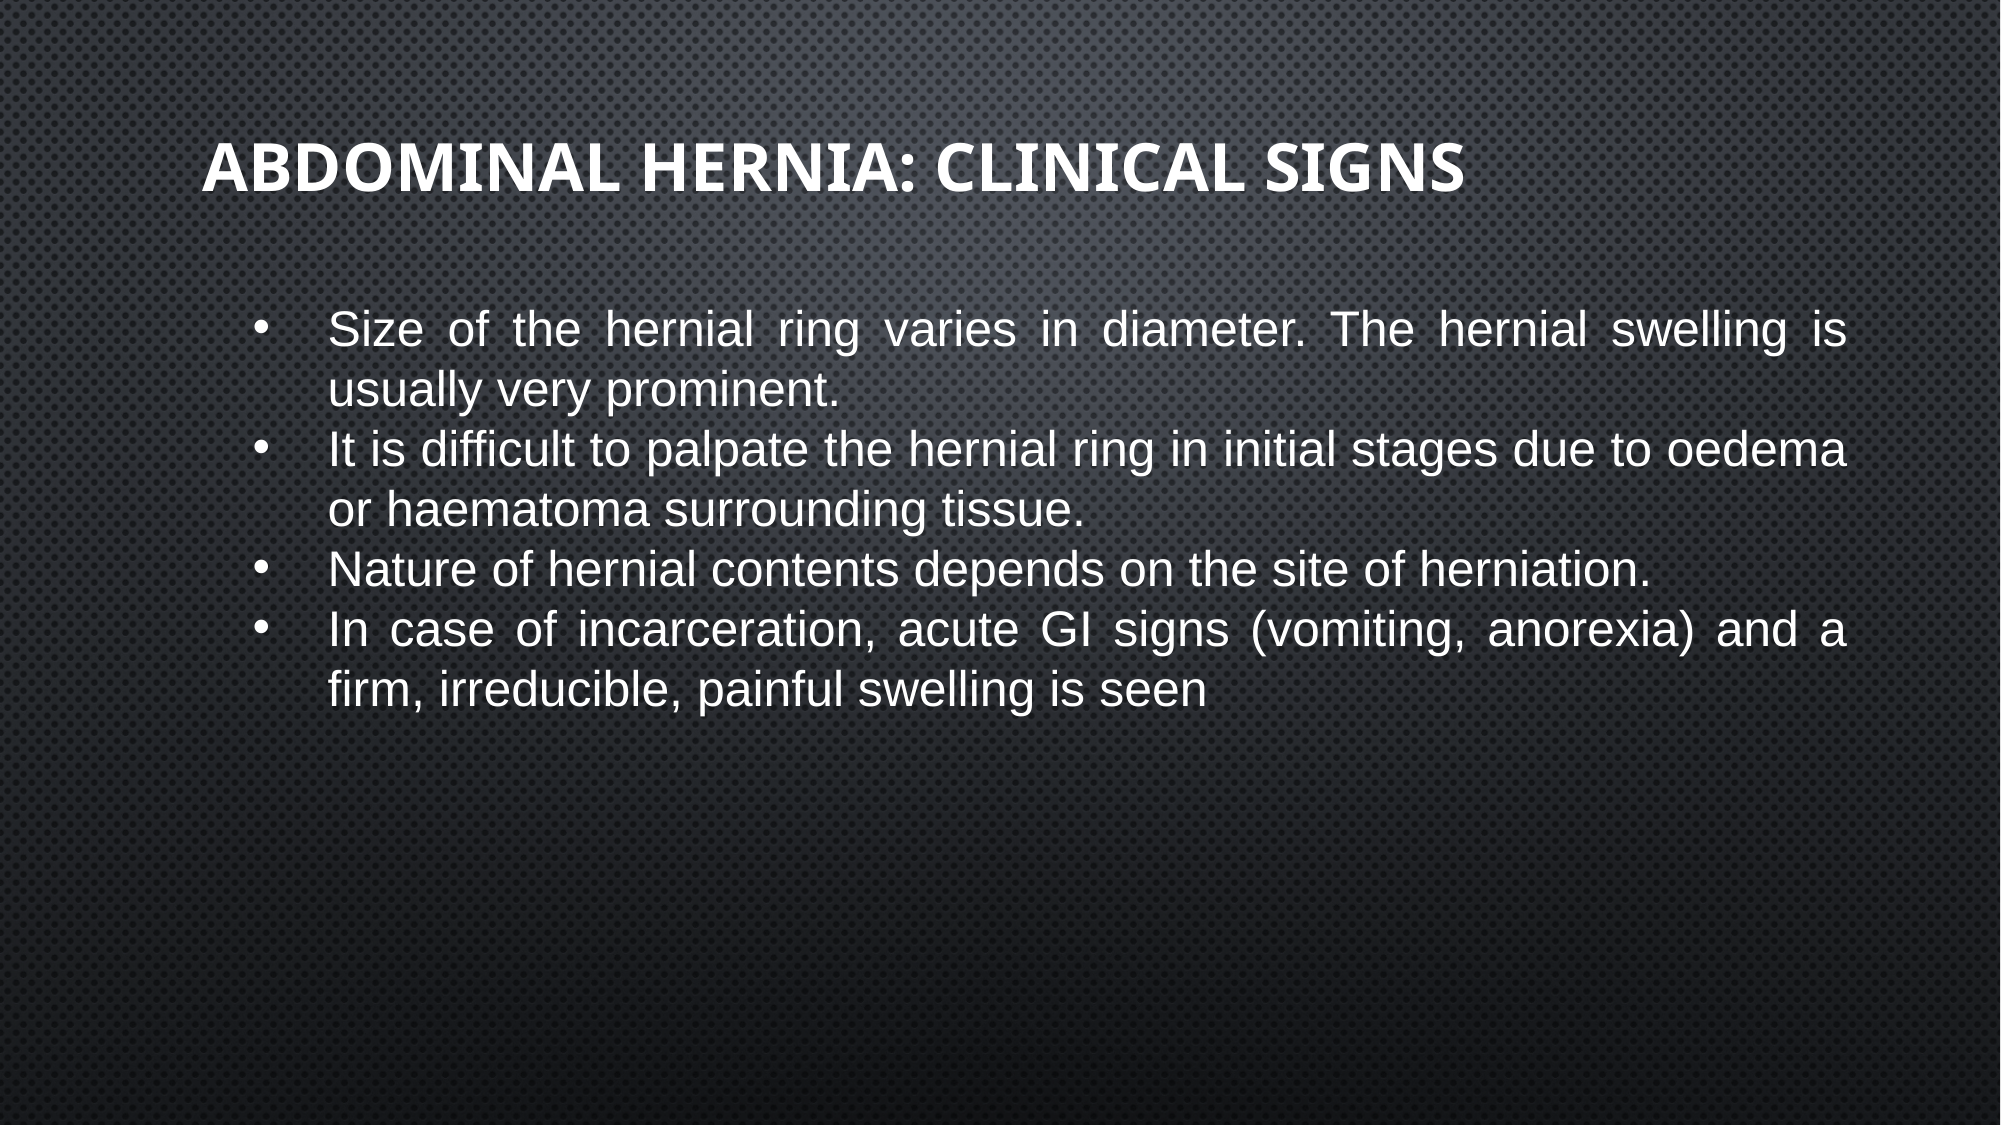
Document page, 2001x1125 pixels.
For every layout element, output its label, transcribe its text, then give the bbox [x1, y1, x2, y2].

title Abdominal hernia: clinical signs [187, 99, 1813, 230]
text_box Size of the hernial ring varies in diameter. The hernial swelling is usually very prominent. It is difficult to palpate the hernial ring in initial stages due to oedema or haematoma surrounding tissue. Nature of hernial contents depends on the site of herniation. In case of incarceration, acute GI signs (vomiting, anorexia) and a firm, irreducible, painful swelling is seen [237, 289, 1863, 724]
